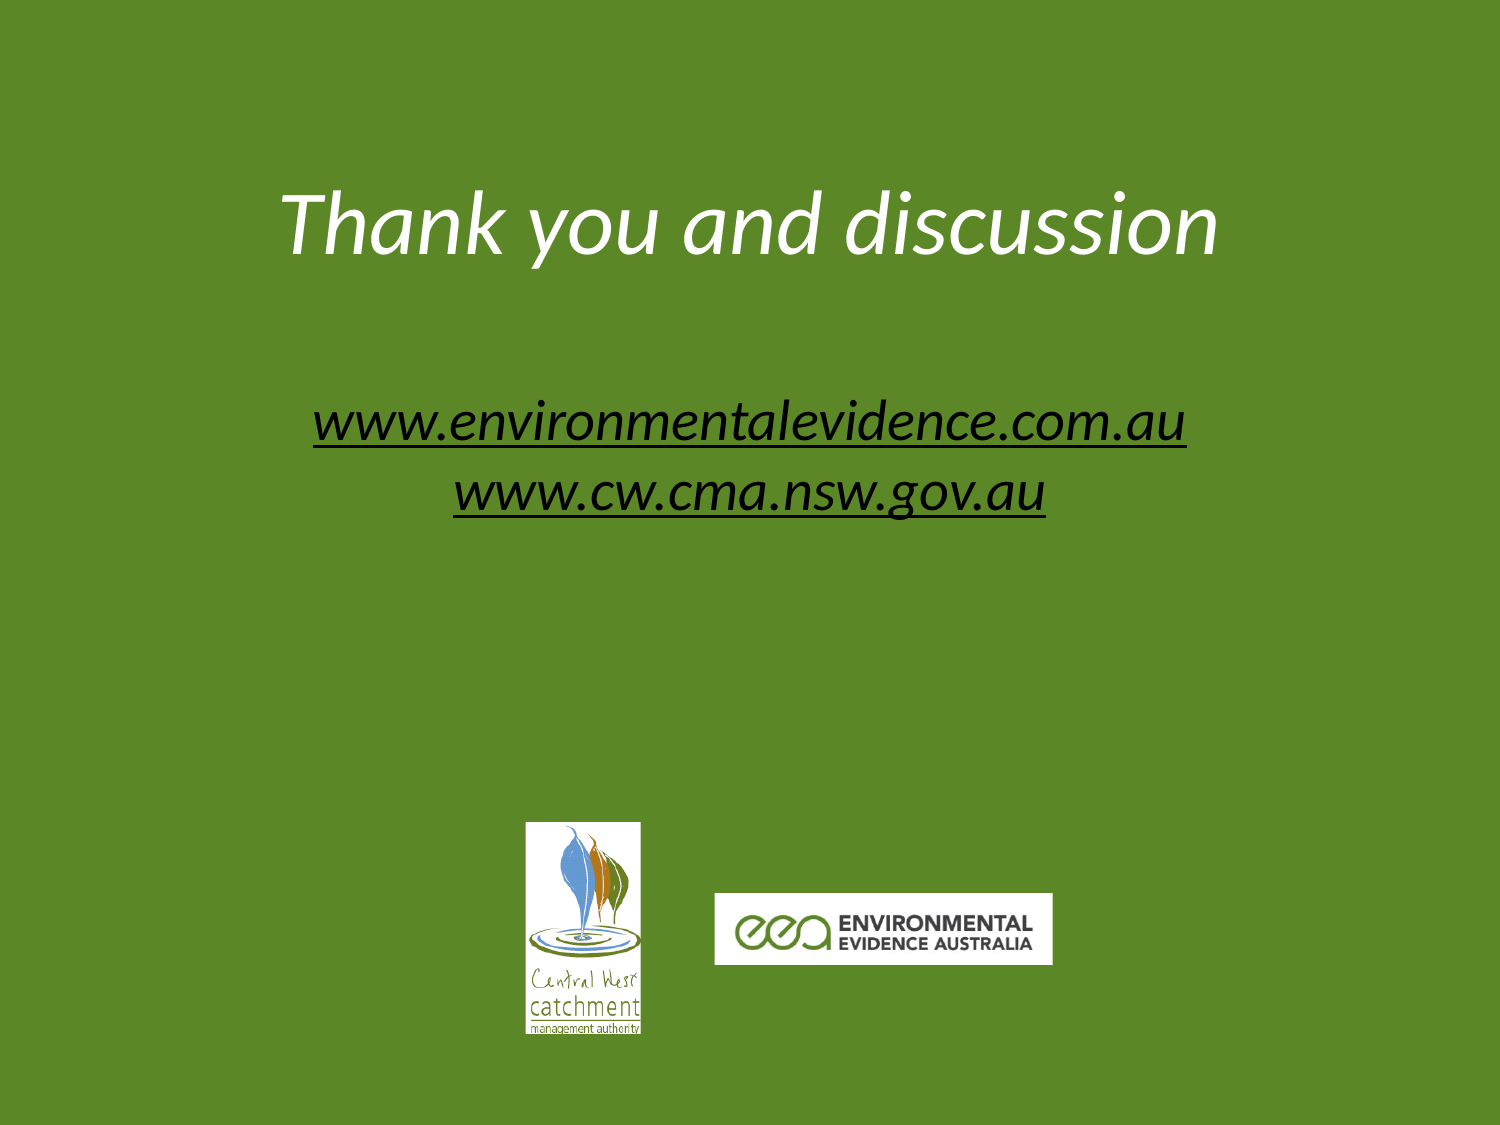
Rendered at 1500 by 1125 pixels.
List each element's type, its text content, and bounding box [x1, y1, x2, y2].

picture [525, 822, 641, 1035]
title Thank you and discussion www.environmentalevidence.com.au www.cw.cma.nsw.gov.au [111, 290, 1388, 835]
picture [714, 892, 1053, 965]
